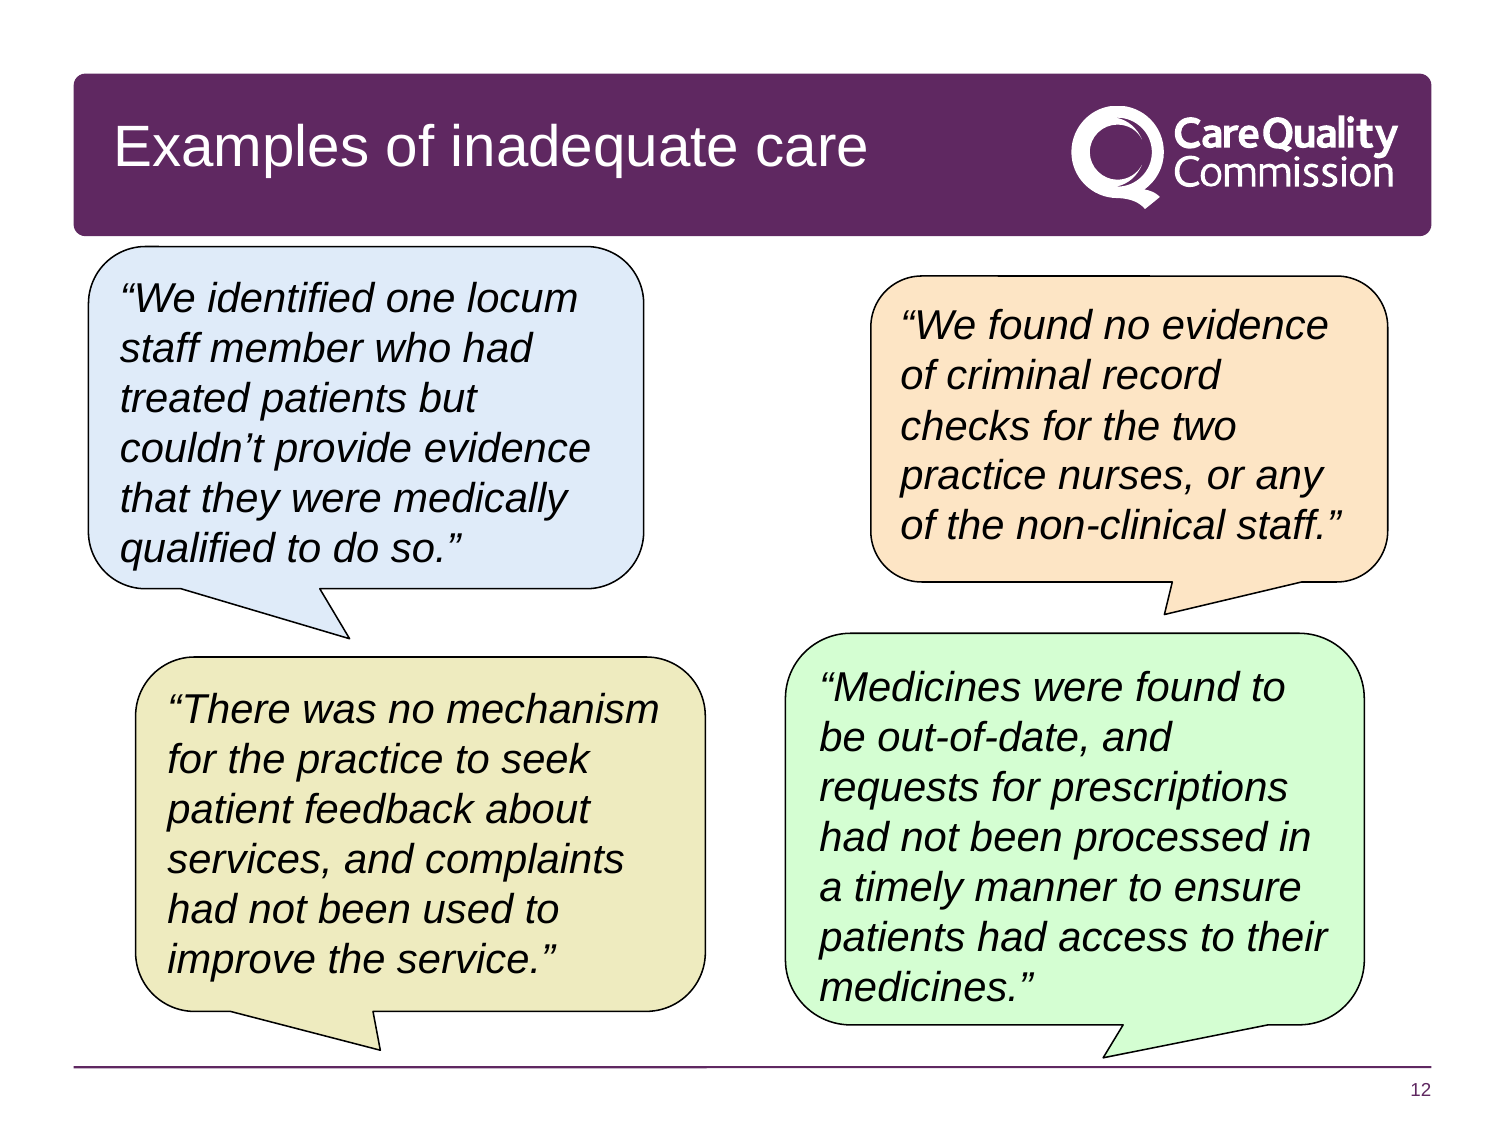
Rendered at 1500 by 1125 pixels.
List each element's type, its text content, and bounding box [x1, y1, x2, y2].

text_box “There was no mechanism for the practice to seek patient feedback about services, and complaints had not been used to improve the service.” [135, 656, 706, 1051]
text_box 12 [1118, 1024, 1432, 1100]
text_box “We identified one locum staff member who had treated patients but couldn’t provide evidence that they were medically qualified to do so.” [88, 246, 644, 639]
text_box “Medicines were found to be out-of-date, and requests for prescriptions had not been processed in a timely manner to ensure patients had access to their medicines.” [785, 633, 1365, 1058]
text_box “We found no evidence of criminal record checks for the two practice nurses, or any of the non-clinical staff.” [870, 275, 1388, 615]
title Examples of inadequate care [113, 104, 1224, 194]
